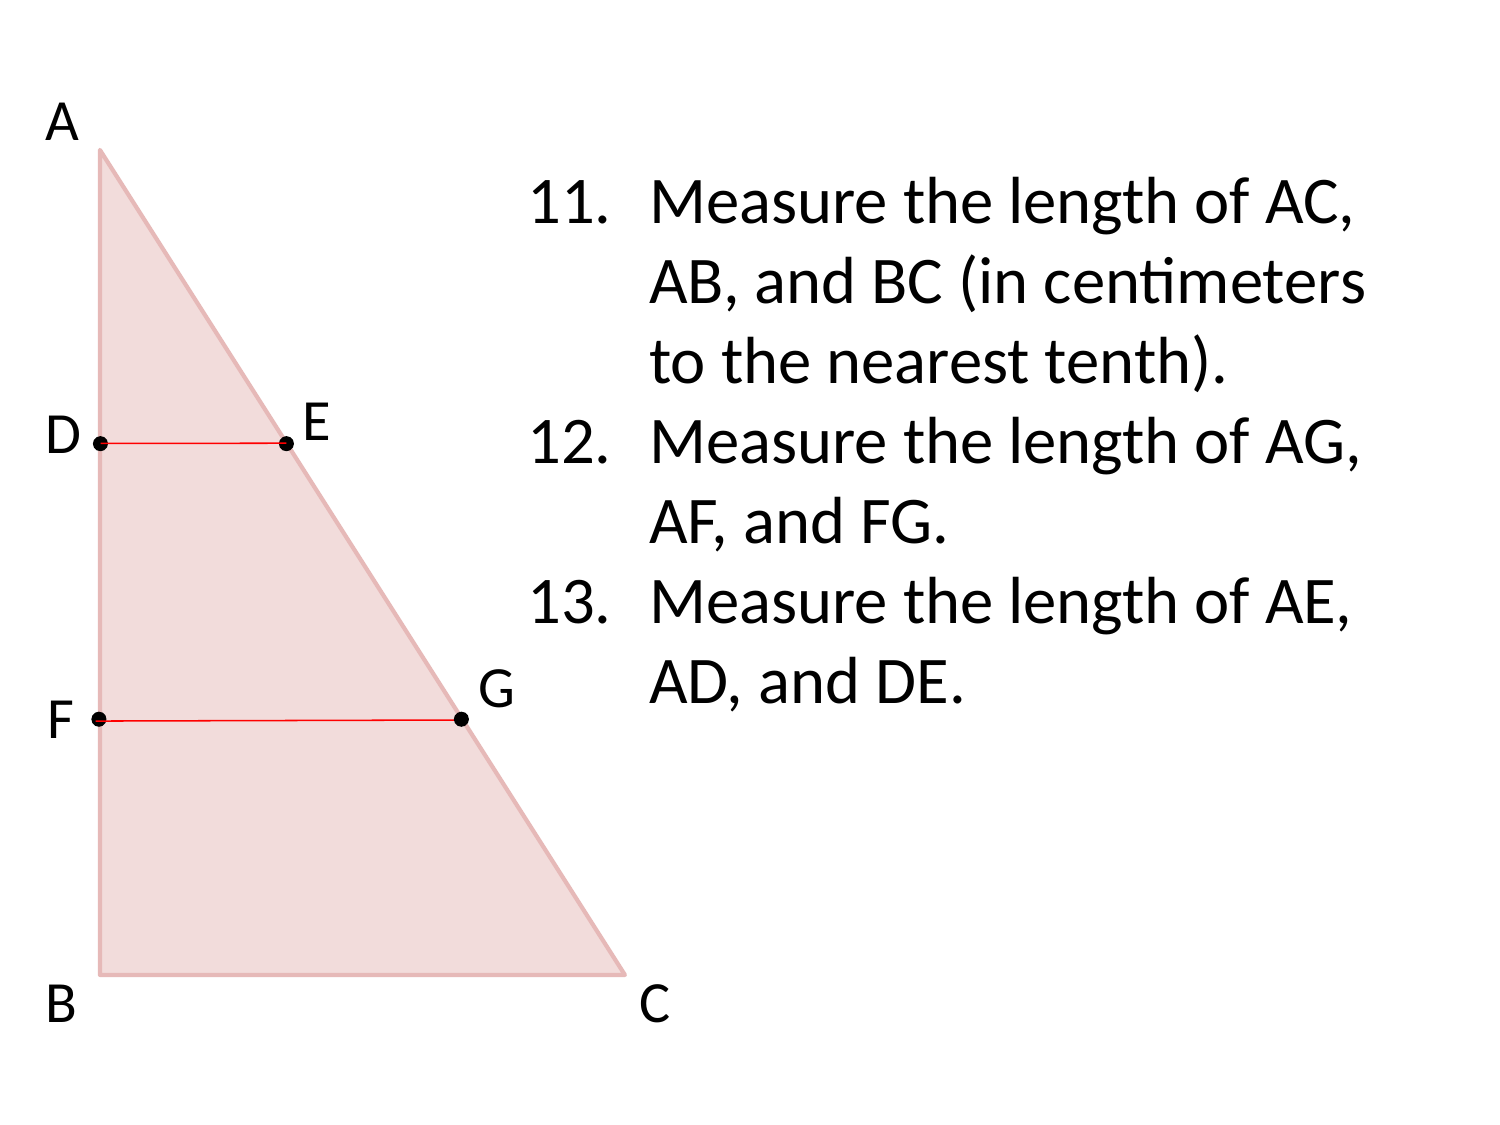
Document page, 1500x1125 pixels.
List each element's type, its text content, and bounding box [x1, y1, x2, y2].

text_box [451, 709, 471, 729]
text_box [97, 726, 624, 978]
text_box F [32, 672, 97, 758]
text_box [97, 444, 459, 718]
text_box B [30, 956, 118, 1041]
text_box [97, 160, 284, 442]
text_box E [287, 375, 375, 460]
text_box Measure the length of AC, AB, and BC (in centimeters to the nearest tenth). Measure the length of AG, AF, and FG. Measure the length of AE, AD, and DE. [512, 149, 1450, 725]
text_box [90, 434, 110, 454]
text_box [89, 709, 109, 728]
text_box C [624, 956, 713, 1041]
text_box [276, 434, 297, 454]
text_box D [30, 387, 97, 473]
text_box A [30, 75, 118, 160]
text_box G [463, 642, 552, 727]
